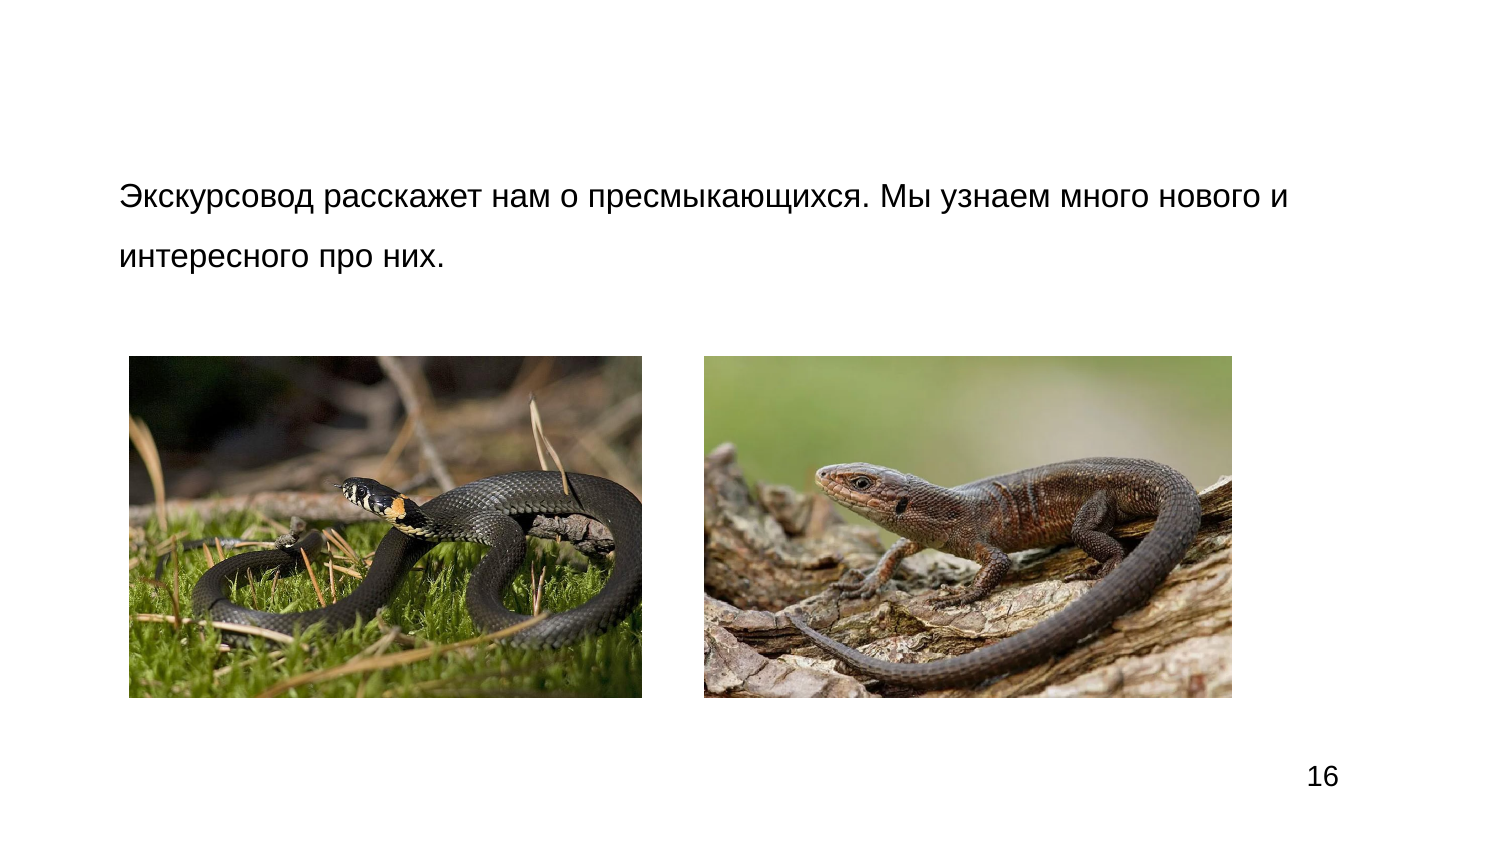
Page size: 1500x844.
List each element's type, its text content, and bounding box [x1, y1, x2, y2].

text_box Экскурсовод расскажет нам о пресмыкающихся. Мы узнаем много нового и интересного про них. [28, 139, 1316, 278]
text_box 16 [1291, 741, 1361, 809]
picture [129, 356, 642, 699]
picture [704, 356, 1232, 699]
